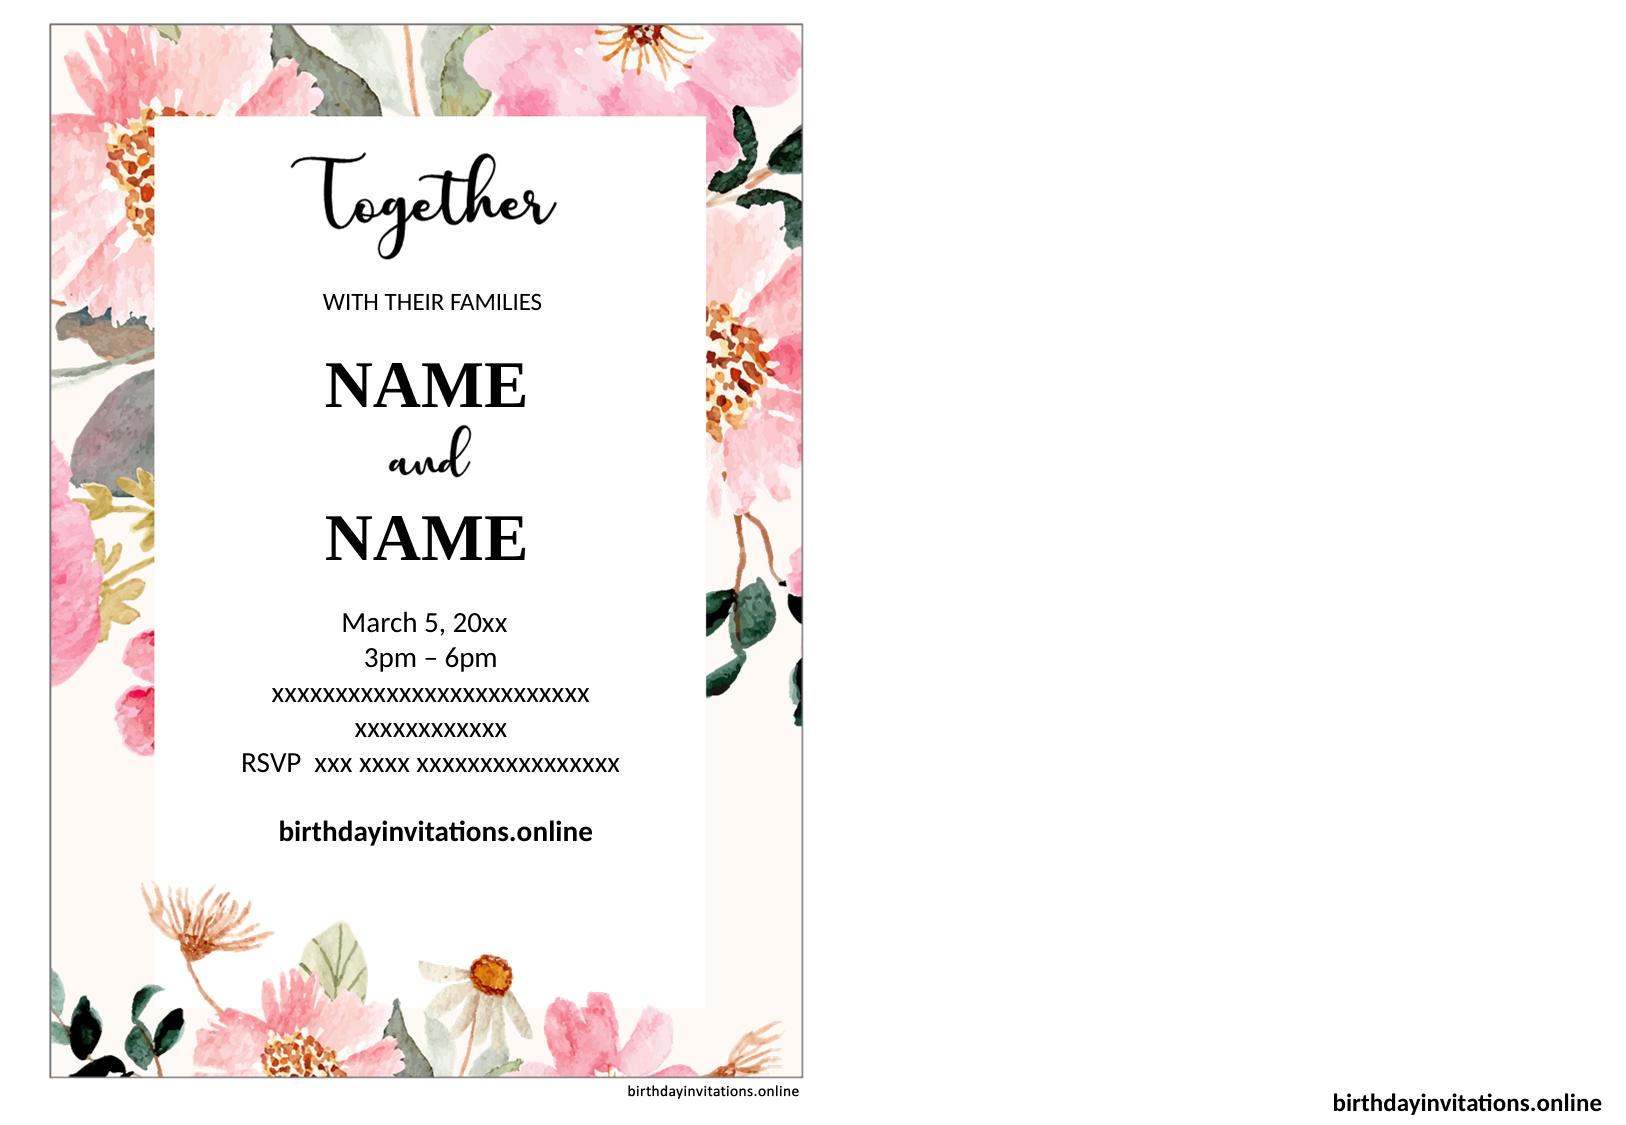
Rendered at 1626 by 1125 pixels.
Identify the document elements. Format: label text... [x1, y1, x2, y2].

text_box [27, 9, 825, 1102]
text_box birthdayinvitations.online [1317, 1079, 1618, 1125]
